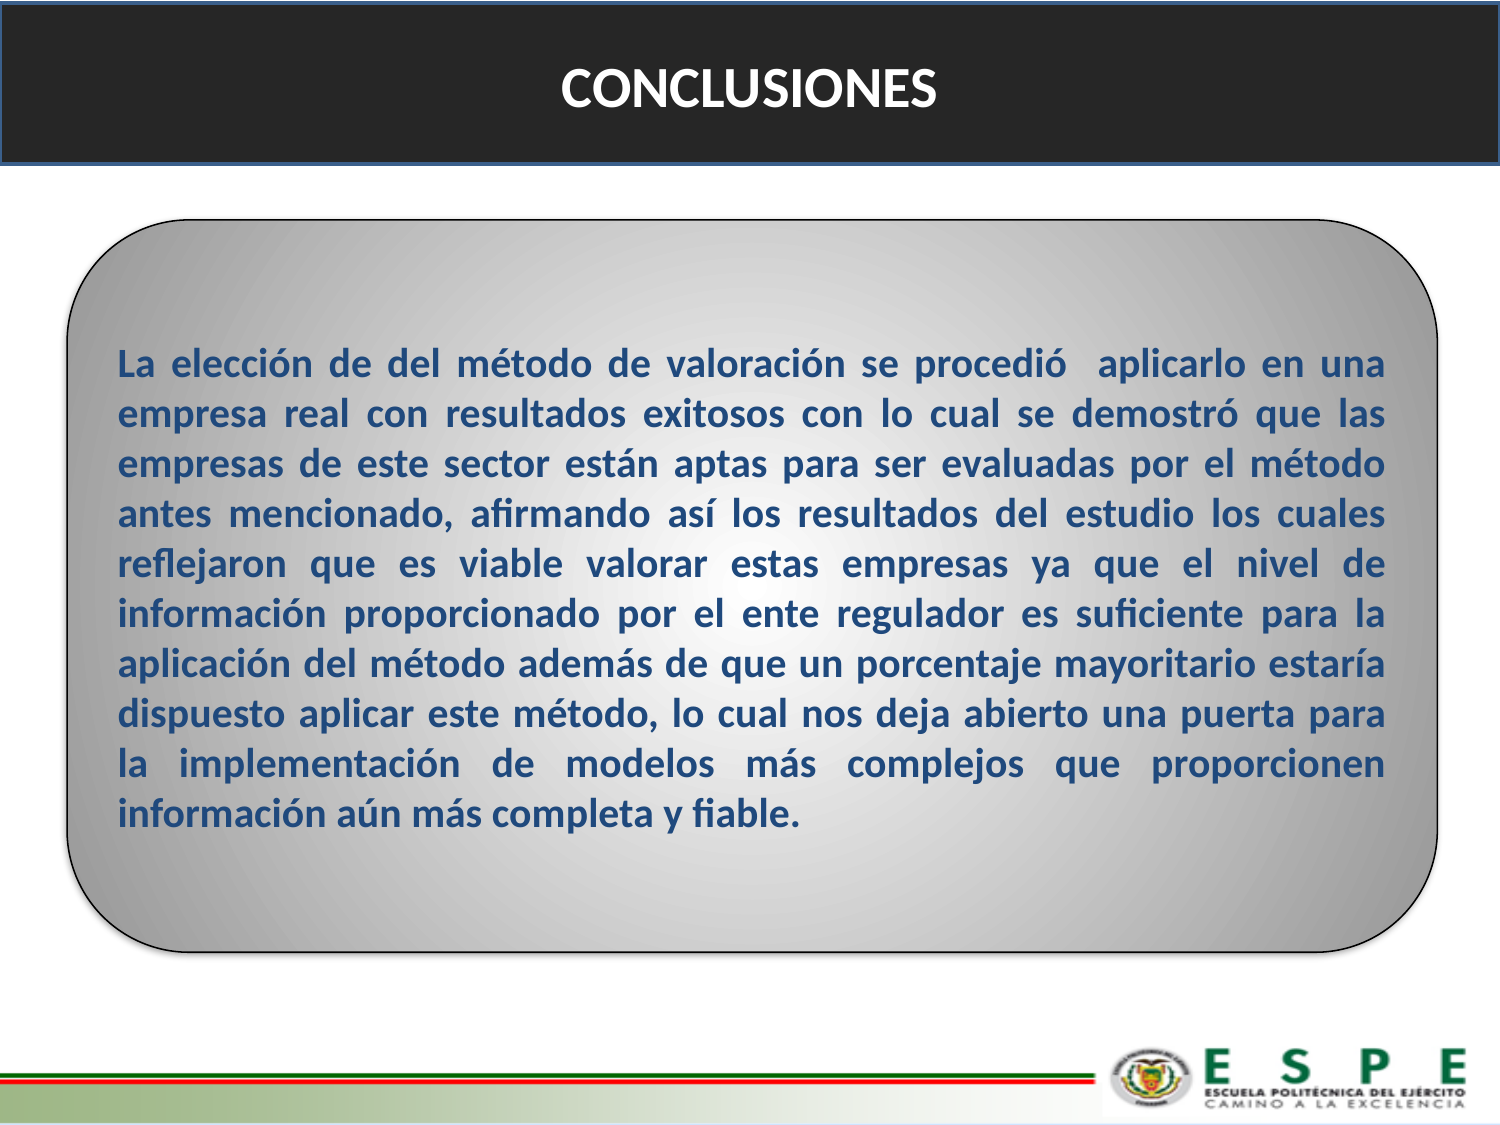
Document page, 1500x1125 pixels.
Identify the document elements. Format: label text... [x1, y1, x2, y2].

picture [0, 1034, 1500, 1125]
text_box CONCLUSIONES [0, 1, 1500, 166]
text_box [249, 278, 1251, 946]
text_box La elección de del método de valoración se procedió aplicarlo en una empresa real con resultados exitosos con lo cual se demostró que las empresas de este sector están aptas para ser evaluadas por el método antes mencionado, afirmando así los resultados del estudio los cuales reflejaron que es viable valorar estas empresas ya que el nivel de información proporcionado por el ente regulador es suficiente para la aplicación del método además de que un porcentaje mayoritario estaría dispuesto aplicar este método, lo cual nos deja abierto una puerta para la implementación de modelos más complejos que proporcionen información aún más completa y fiable. [66, 219, 1439, 954]
